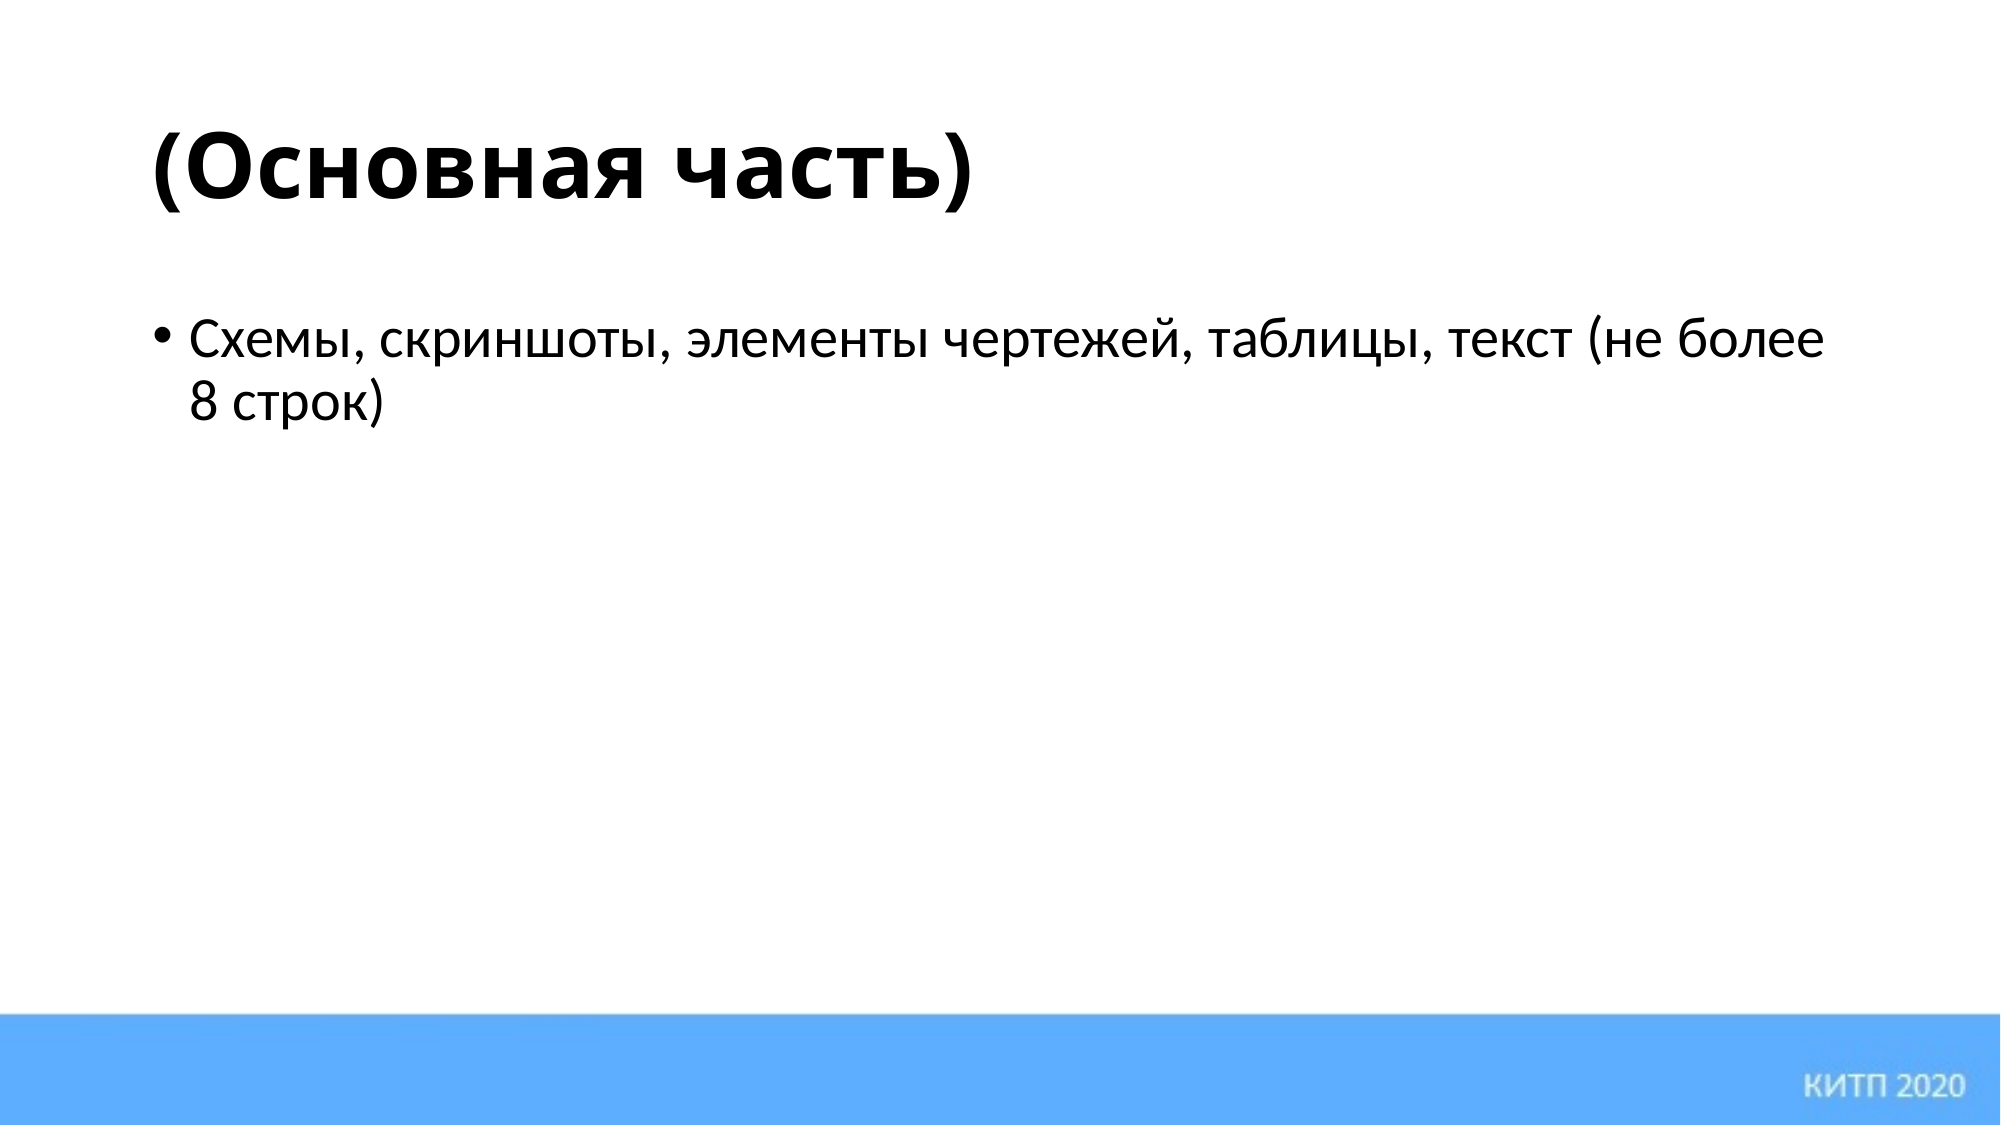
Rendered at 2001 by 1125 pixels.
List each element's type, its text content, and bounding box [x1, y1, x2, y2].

title (Основная часть) [137, 59, 1863, 278]
picture [0, 0, 2001, 1125]
list Схемы, скриншоты, элементы чертежей, таблицы, текст (не более 8 строк) [137, 299, 1863, 1014]
